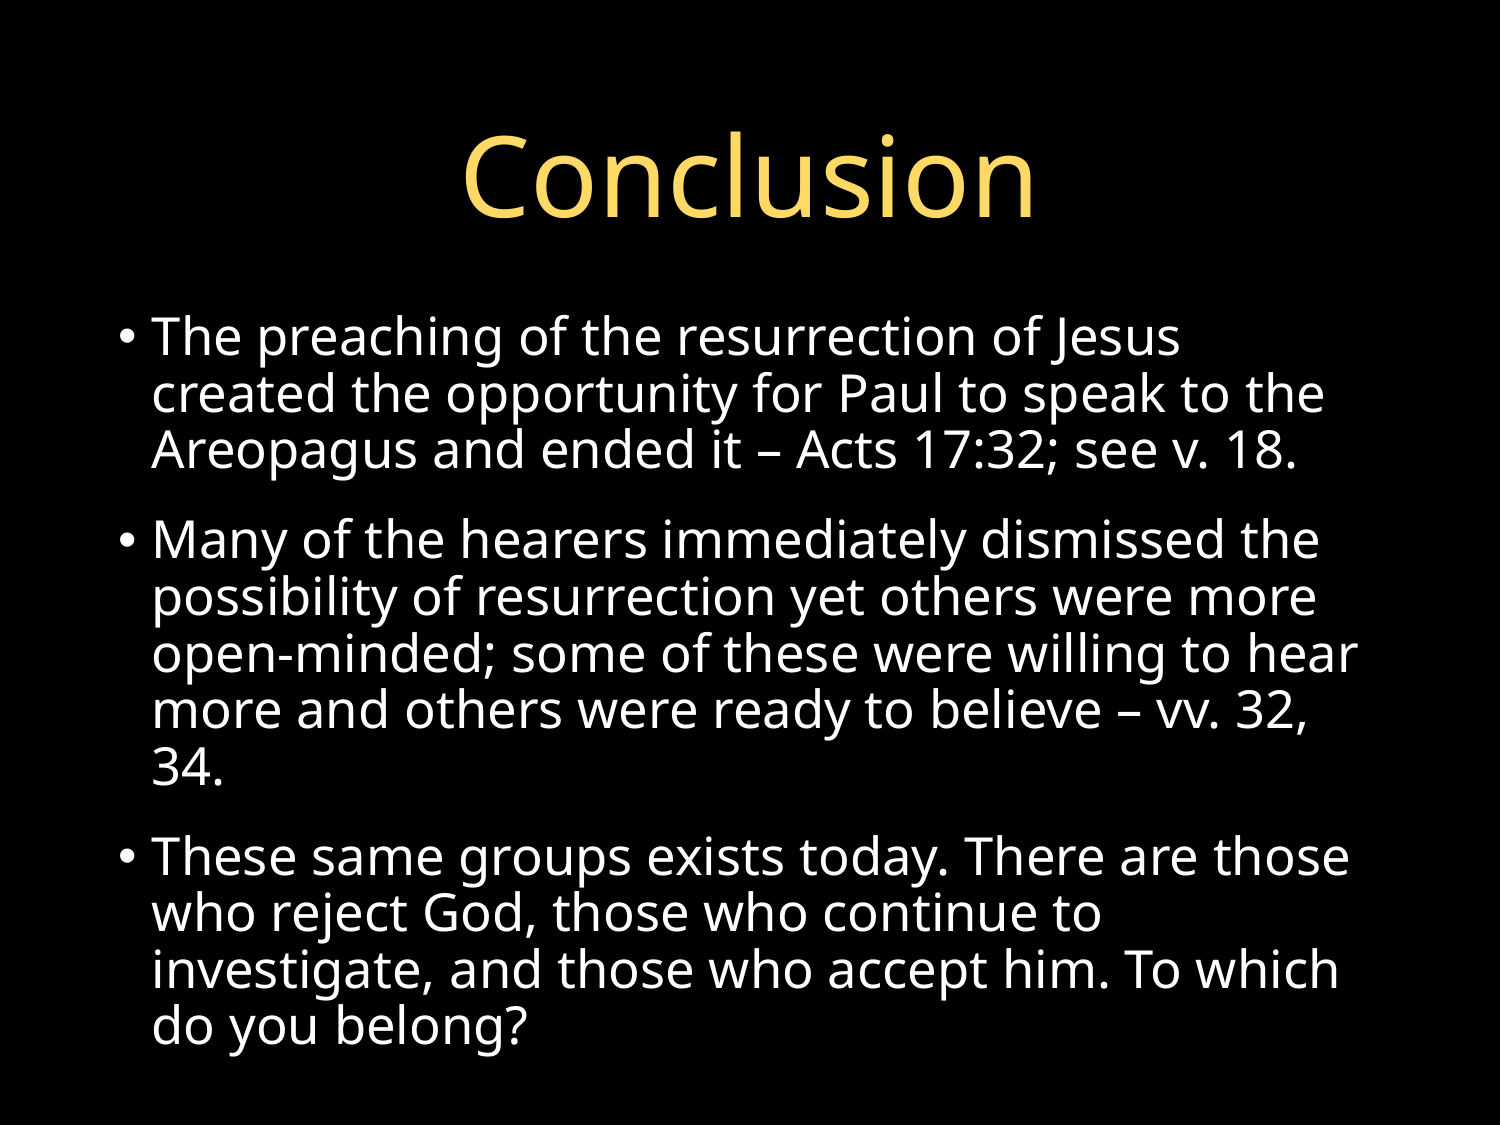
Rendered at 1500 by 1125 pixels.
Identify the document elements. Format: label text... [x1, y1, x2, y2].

title Conclusion [103, 84, 1397, 278]
list The preaching of the resurrection of Jesus created the opportunity for Paul to speak to the Areopagus and ended it – Acts 17:32; see v. 18. Many of the hearers immediately dismissed the possibility of resurrection yet others were more open-minded; some of these were willing to hear more and others were ready to believe – vv. 32, 34. These same groups exists today. There are those who reject God, those who continue to investigate, and those who accept him. To which do you belong? [103, 303, 1397, 1066]
